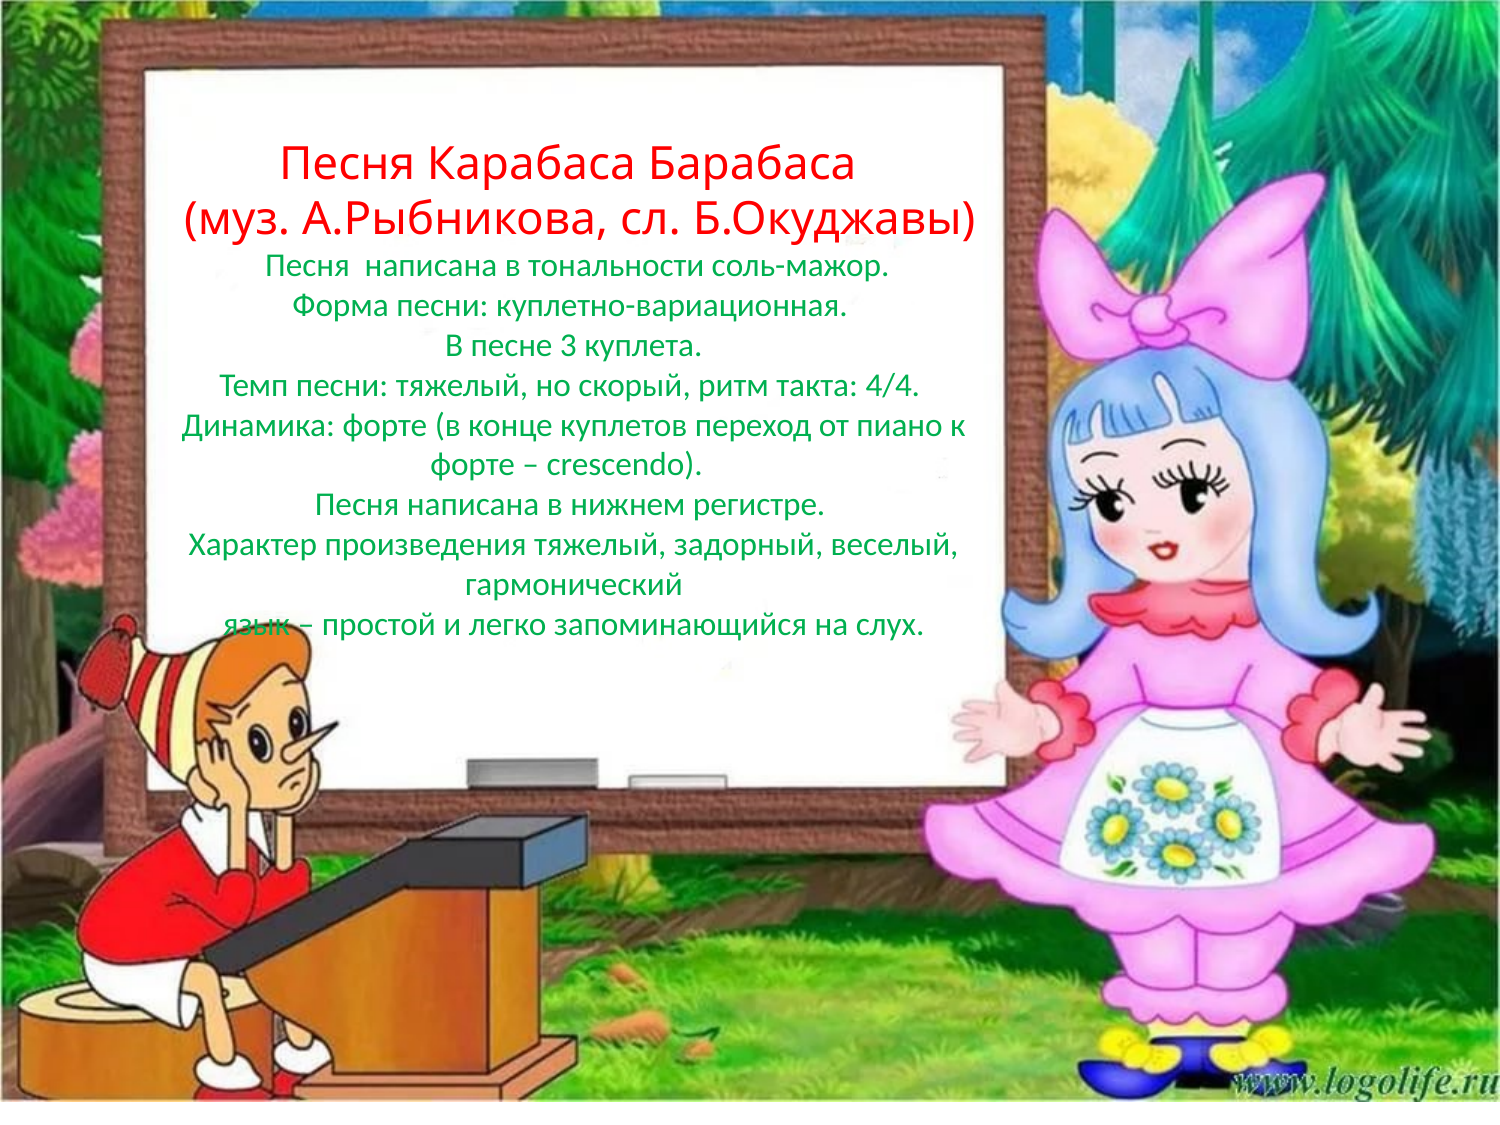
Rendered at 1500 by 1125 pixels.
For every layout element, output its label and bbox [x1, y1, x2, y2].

list [0, 0, 1500, 1102]
